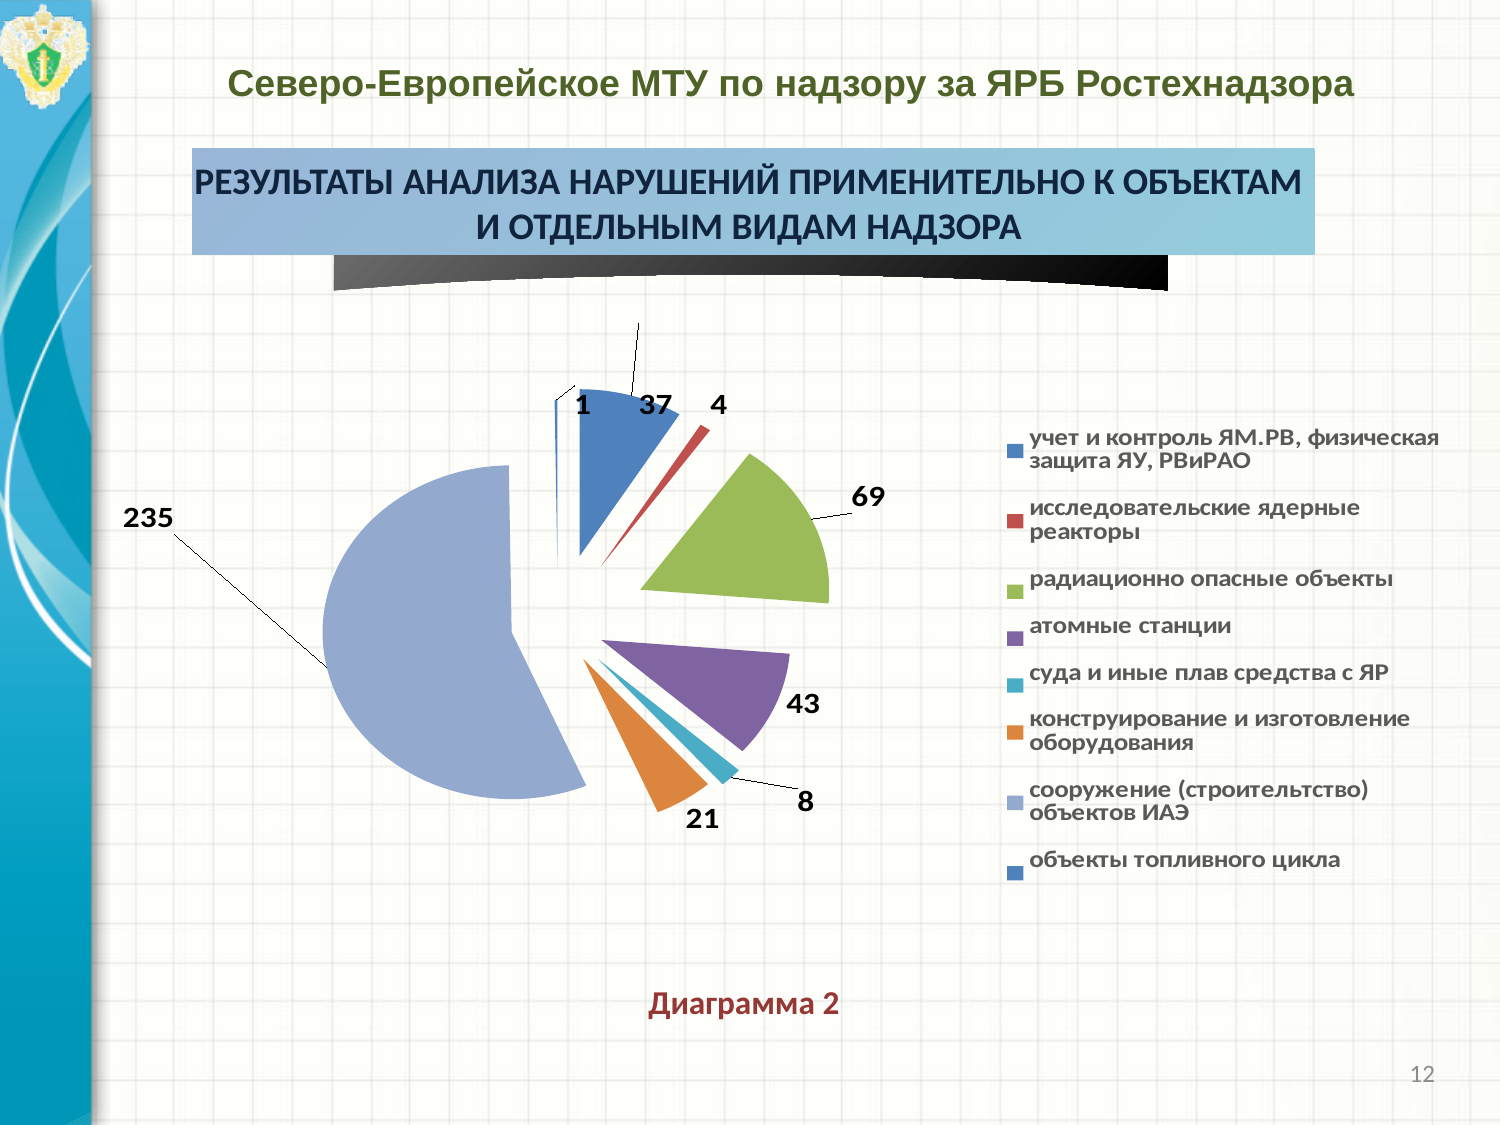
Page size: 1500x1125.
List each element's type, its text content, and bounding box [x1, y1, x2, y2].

slide_number 12 [1100, 1042, 1450, 1103]
picture [0, 0, 1500, 1125]
text_box Северо-Европейское МТУ по надзору за ЯРБ Ростехнадзора [194, 56, 1388, 112]
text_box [191, 148, 1315, 291]
text_box Диаграмма 2 [633, 974, 855, 1029]
chart [98, 323, 1459, 913]
